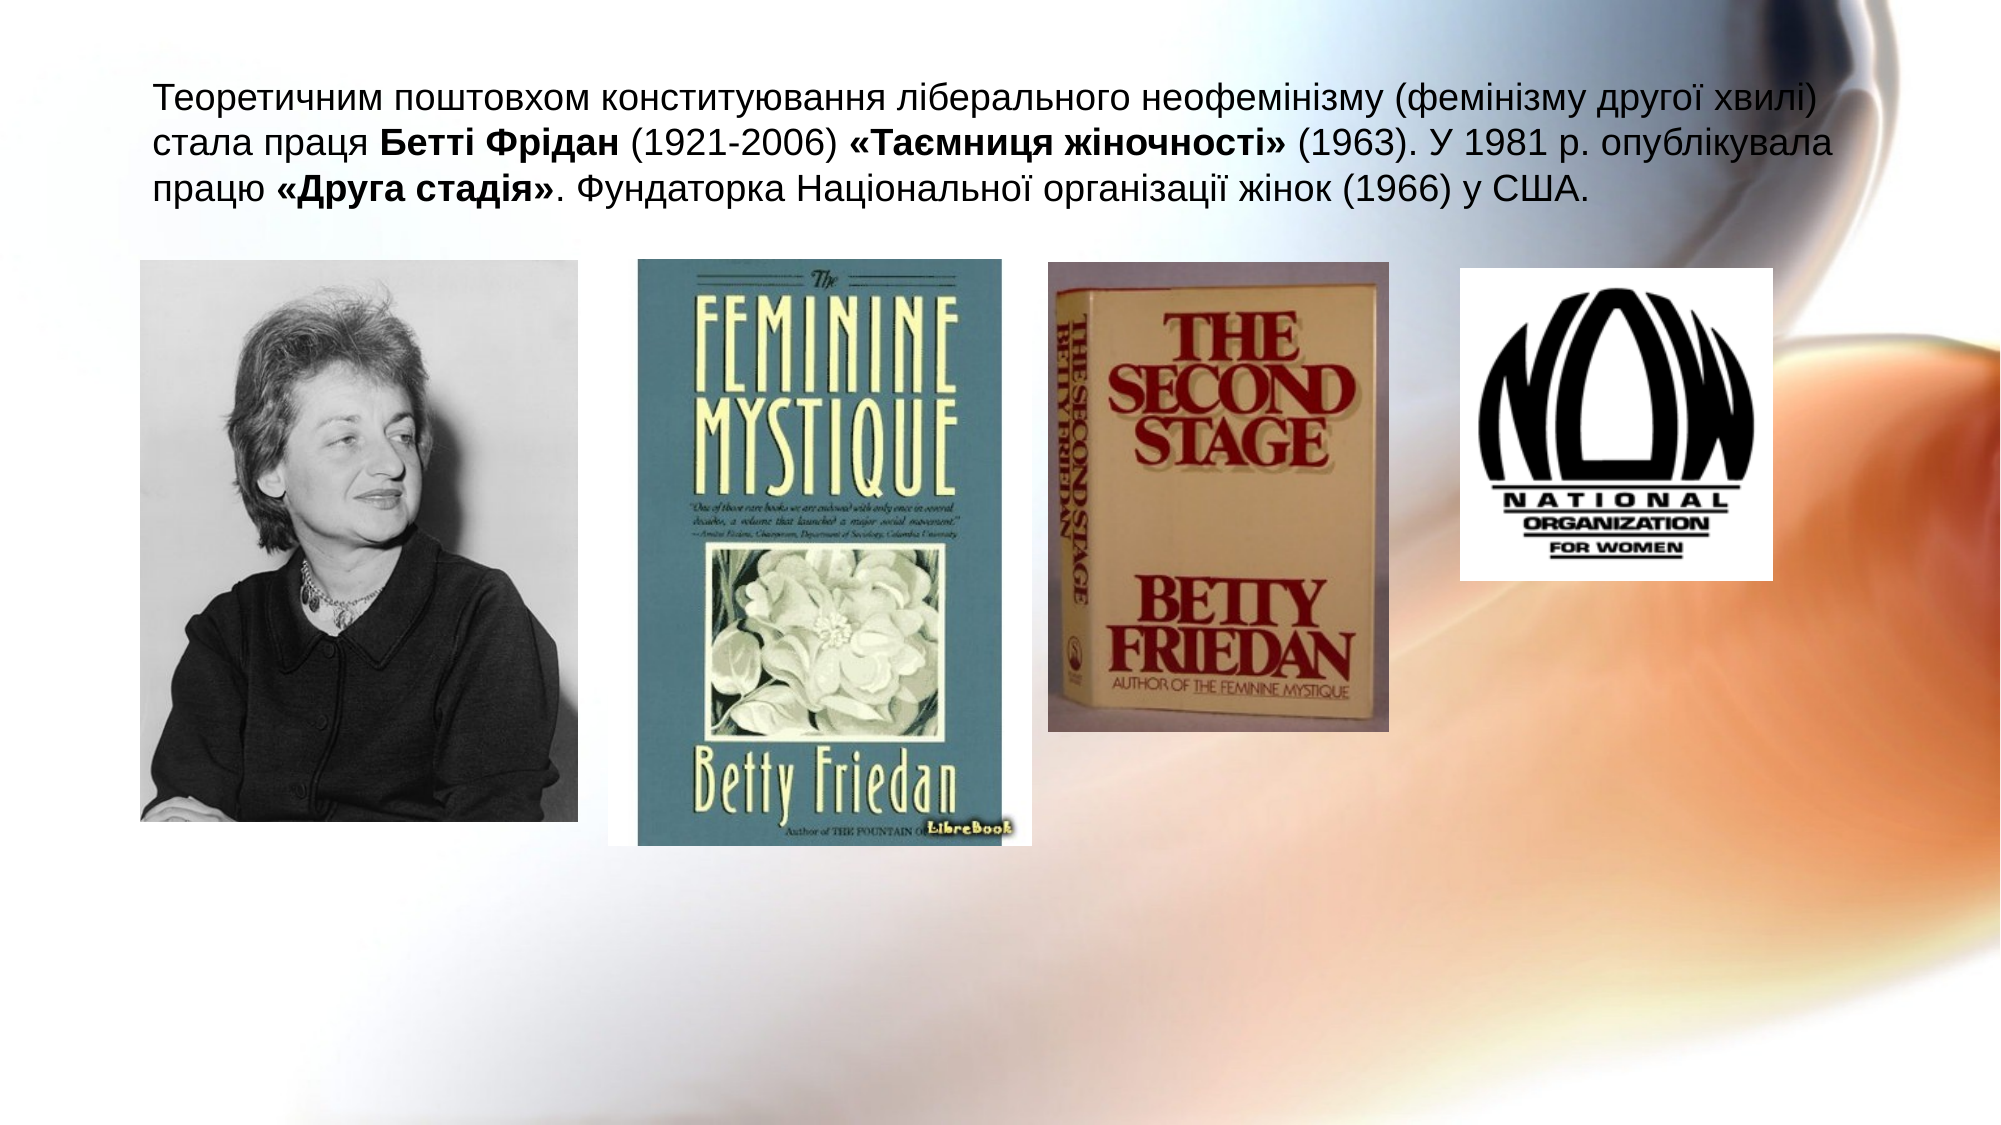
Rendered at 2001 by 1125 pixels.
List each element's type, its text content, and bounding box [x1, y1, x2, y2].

title Теоретичним поштовхом конституювання ліберального неофемінізму (фемінізму другої хвилі) стала праця Бетті Фрідан (1921-2006) «Таємниця жіночності» (1963). У 1981 р. опублікувала працю «Друга стадія». Фундаторка Національної організації жінок (1966) у США. [137, 59, 1863, 222]
picture [0, 0, 2001, 1125]
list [140, 260, 578, 822]
